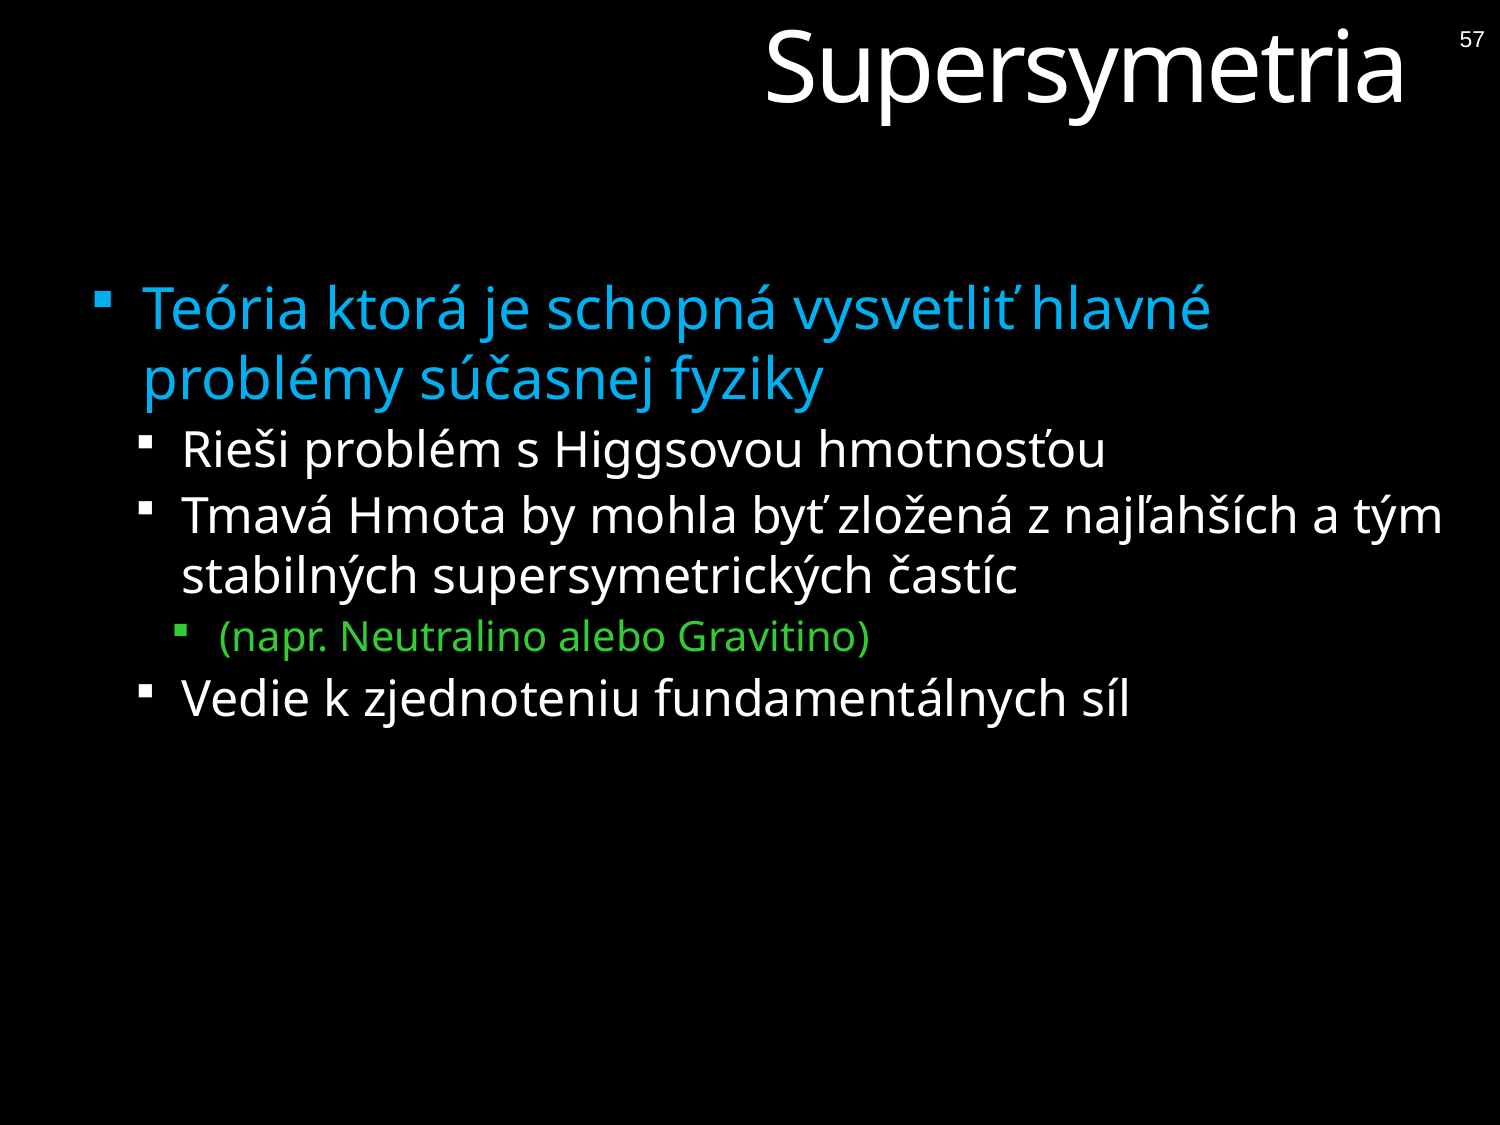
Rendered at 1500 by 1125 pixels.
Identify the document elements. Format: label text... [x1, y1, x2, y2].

slide_number 57 [1400, 0, 1500, 60]
list Teória ktorá je schopná vysvetliť hlavné problémy súčasnej fyziky Rieši problém s Higgsovou hmotnosťou Tmavá Hmota by mohla byť zložená z najľahších a tým stabilných supersymetrických častíc (napr. Neutralino alebo Gravitino) Vedie k zjednoteniu fundamentálnych síl [75, 187, 1500, 1063]
title Supersymetria [75, 0, 1425, 125]
